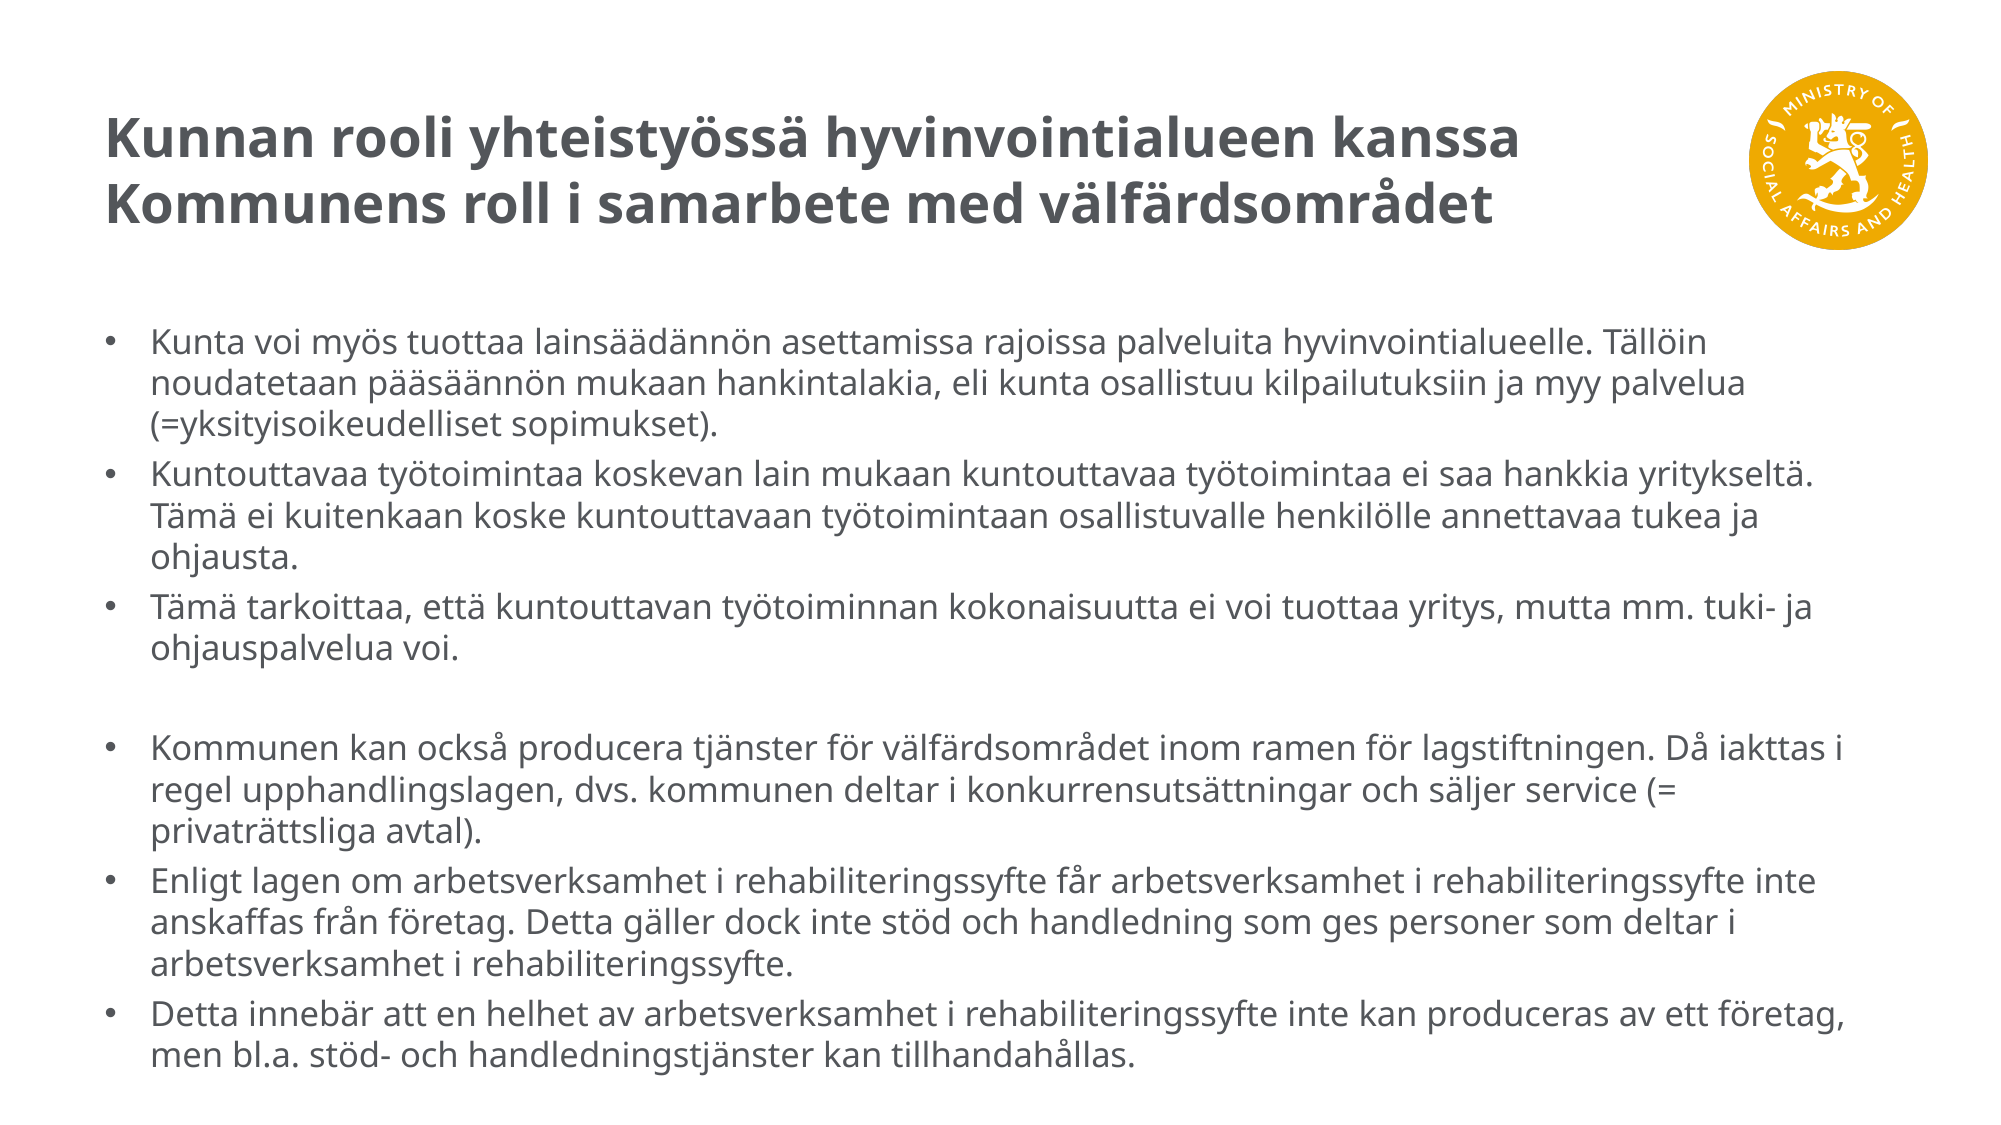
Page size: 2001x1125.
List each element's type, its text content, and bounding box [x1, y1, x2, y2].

title Kunnan rooli yhteistyössä hyvinvointialueen kanssa Kommunens roll i samarbete med välfärdsområdet [89, 59, 1678, 278]
picture [1749, 71, 1928, 250]
list Kunta voi myös tuottaa lainsäädännön asettamissa rajoissa palveluita hyvinvointialueelle. Tällöin noudatetaan pääsäännön mukaan hankintalakia, eli kunta osallistuu kilpailutuksiin ja myy palvelua (=yksityisoikeudelliset sopimukset). Kuntouttavaa työtoimintaa koskevan lain mukaan kuntouttavaa työtoimintaa ei saa hankkia yritykseltä. Tämä ei kuitenkaan koske kuntouttavaan työtoimintaan osallistuvalle henkilölle annettavaa tukea ja ohjausta. Tämä tarkoittaa, että kuntouttavan työtoiminnan kokonaisuutta ei voi tuottaa yritys, mutta mm. tuki- ja ohjauspalvelua voi. Kommunen kan också producera tjänster för välfärdsområdet inom ramen för lagstiftningen. Då iakttas i regel upphandlingslagen, dvs. kommunen deltar i konkurrensutsättningar och säljer service (= privaträttsliga avtal). Enligt lagen om arbetsverksamhet i rehabiliteringssyfte får arbetsverksamhet i rehabiliteringssyfte inte anskaffas från företag. Detta gäller dock inte stöd och handledning som ges personer som deltar i arbetsverksamhet i rehabiliteringssyfte. Detta innebär att en helhet av arbetsverksamhet i rehabiliteringssyfte inte kan produceras av ett företag, men bl.a. stöd- och handledningstjänster kan tillhandahållas. [89, 312, 1863, 1086]
